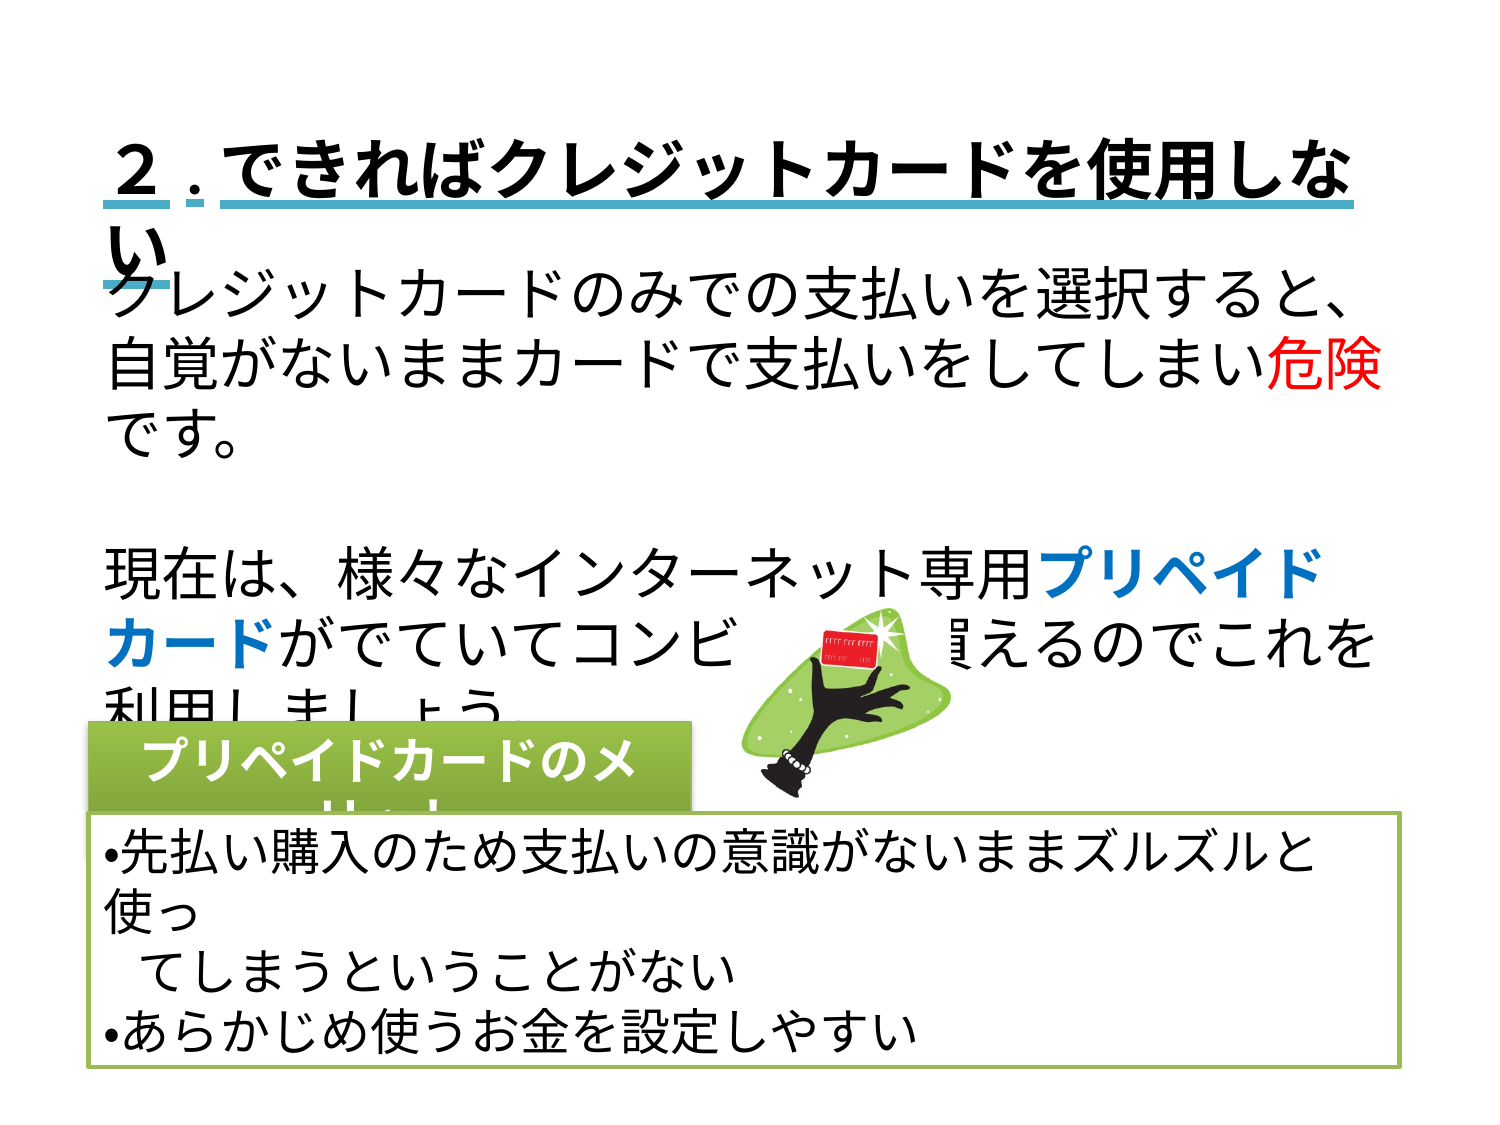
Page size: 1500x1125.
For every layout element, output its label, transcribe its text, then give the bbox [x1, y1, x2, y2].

text_box ・先払い購入のため支払いの意識がないままズルズルと使っ てしまうということがない ・あらかじめ使うお金を設定しやすい [86, 811, 1402, 1069]
text_box プリペイドカードのメリット [88, 721, 692, 811]
picture [741, 608, 951, 798]
text_box クレジットカードのみでの支払いを選択すると、自覚がないままカードで支払いをしてしまい危険です。 現在は、様々なインターネット専用プリペイドカードがでていてコンビニでも買えるのでこれを利用しましょう。 [88, 250, 1400, 755]
text_box ２.できればクレジットカードを使用しない [88, 120, 1400, 250]
